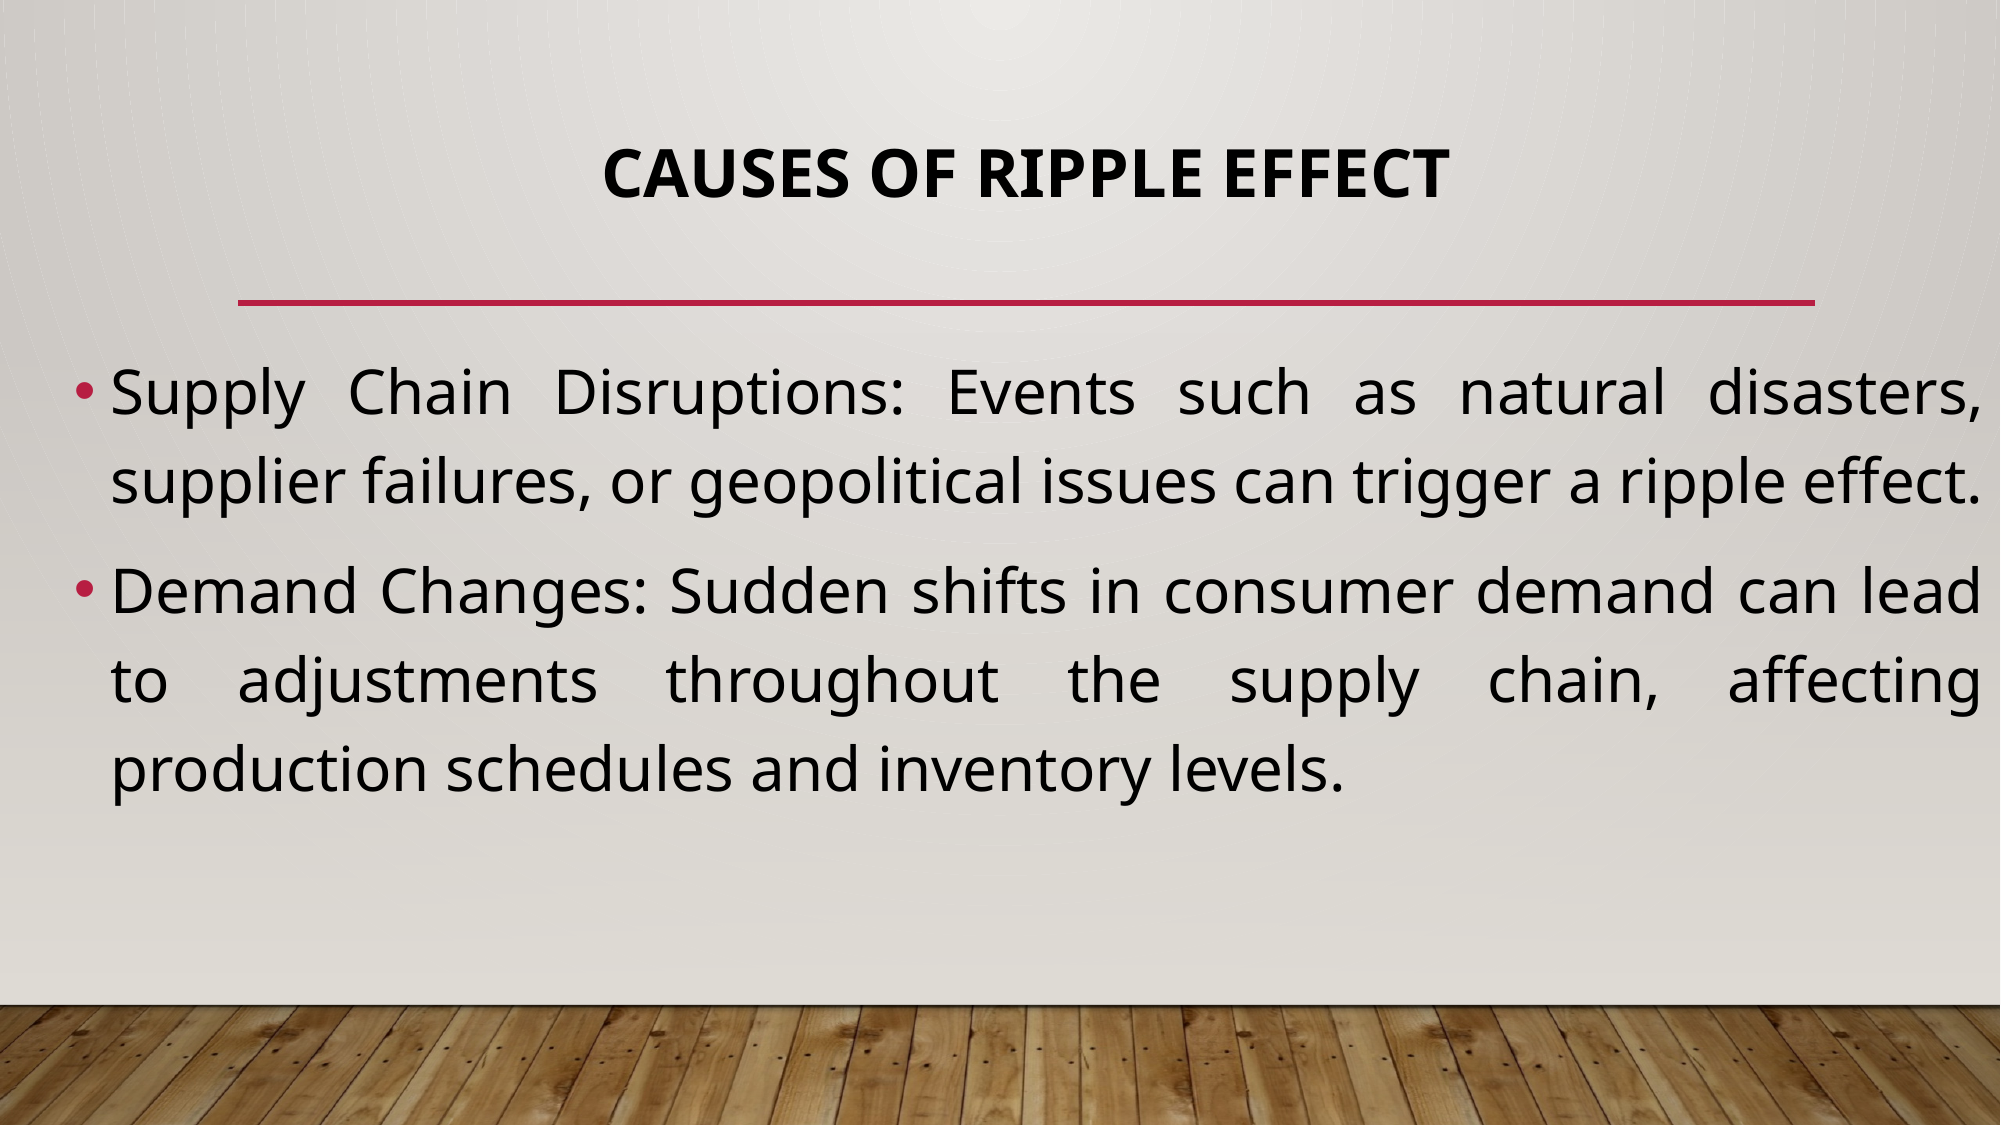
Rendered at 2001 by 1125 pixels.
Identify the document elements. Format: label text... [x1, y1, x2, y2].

picture [0, 1005, 2000, 1125]
list Supply Chain Disruptions: Events such as natural disasters, supplier failures, or geopolitical issues can trigger a ripple effect. Demand Changes: Sudden shifts in consumer demand can lead to adjustments throughout the supply chain, affecting production schedules and inventory levels. [58, 330, 2000, 897]
title Causes of ripple effect [45, 131, 1888, 305]
